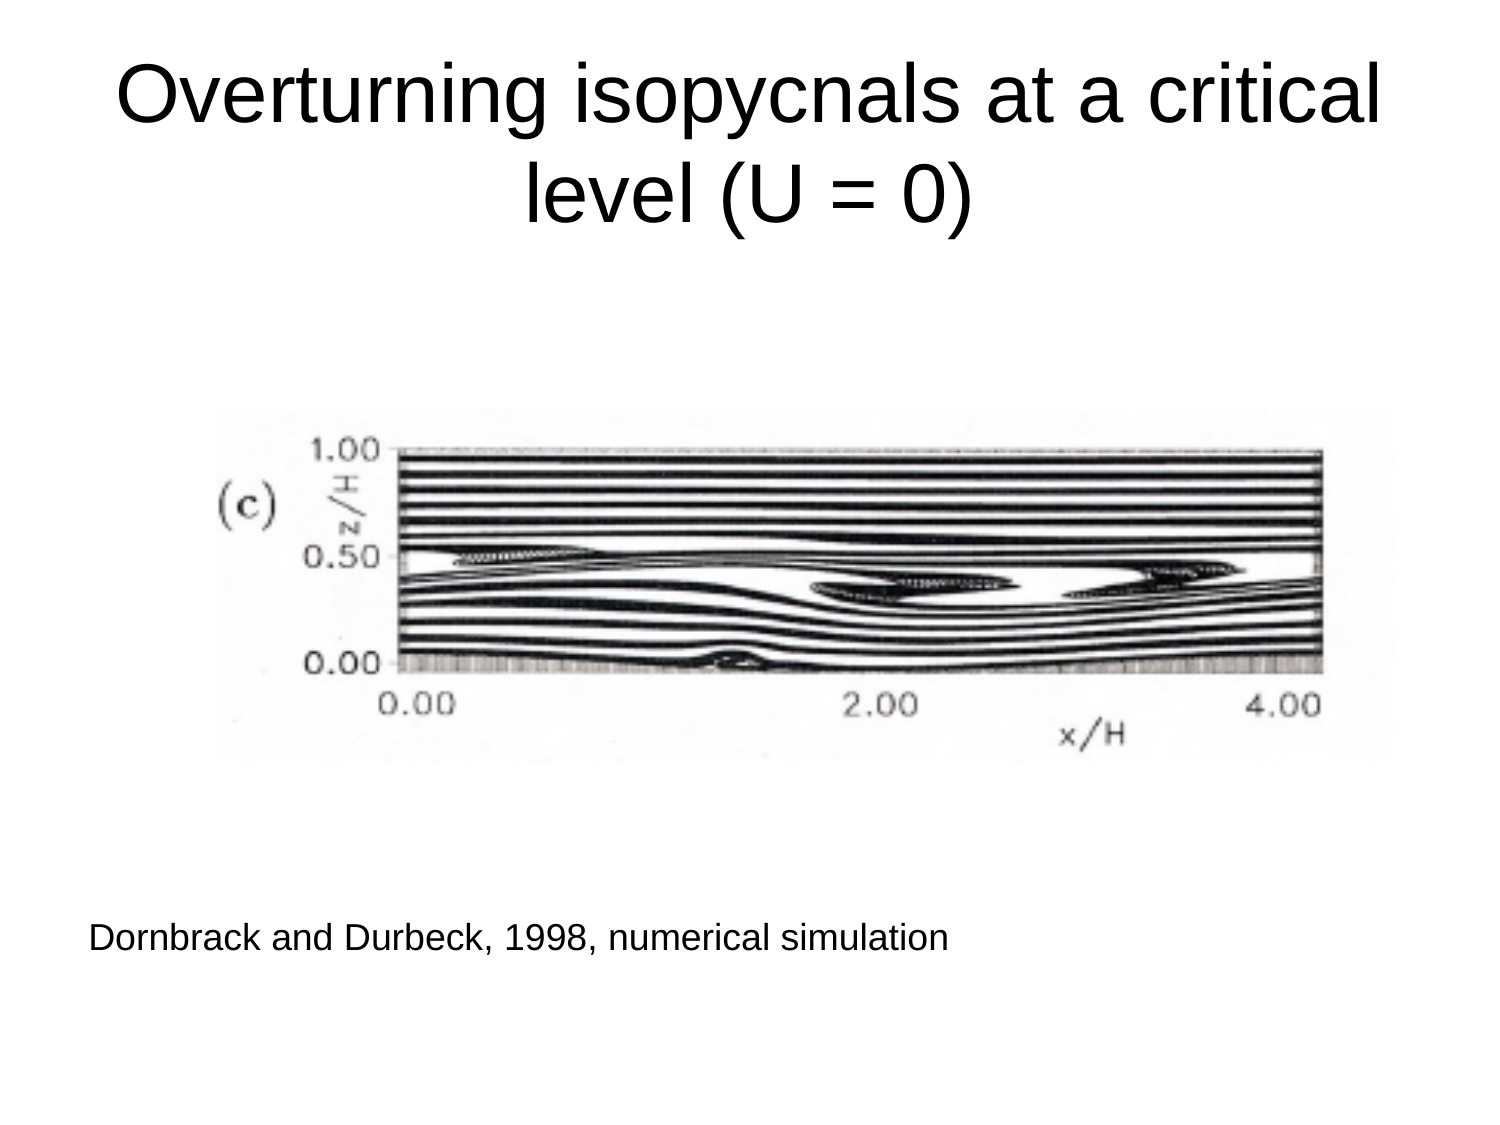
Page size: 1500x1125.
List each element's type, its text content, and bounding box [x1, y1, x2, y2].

text_box Dornbrack and Durbeck, 1998, numerical simulation [73, 905, 964, 966]
title Overturning isopycnals at a critical level (U = 0) [74, 44, 1426, 233]
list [174, 408, 1395, 762]
